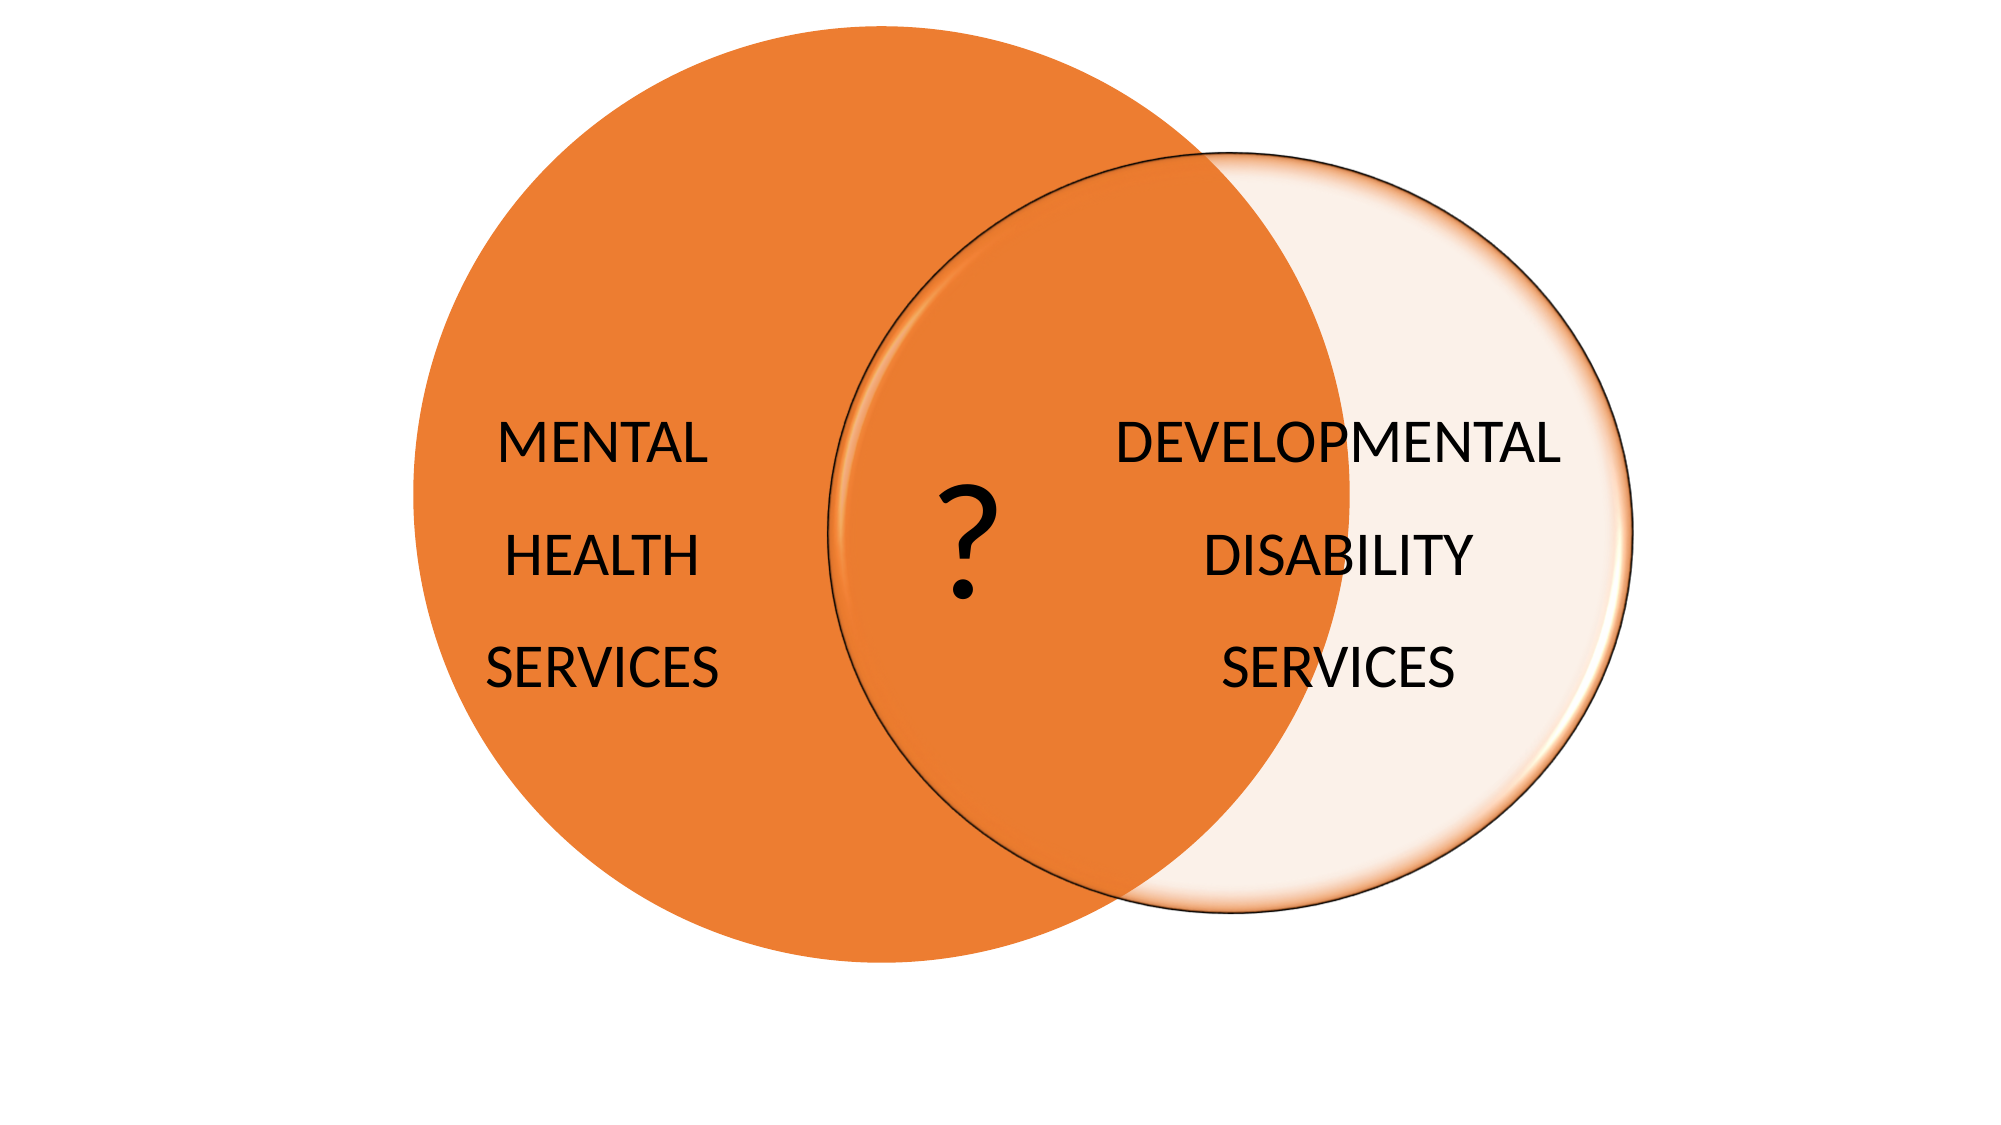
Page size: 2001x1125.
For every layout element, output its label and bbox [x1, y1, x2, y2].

text_box [96, 26, 1667, 963]
picture [825, 150, 1636, 917]
